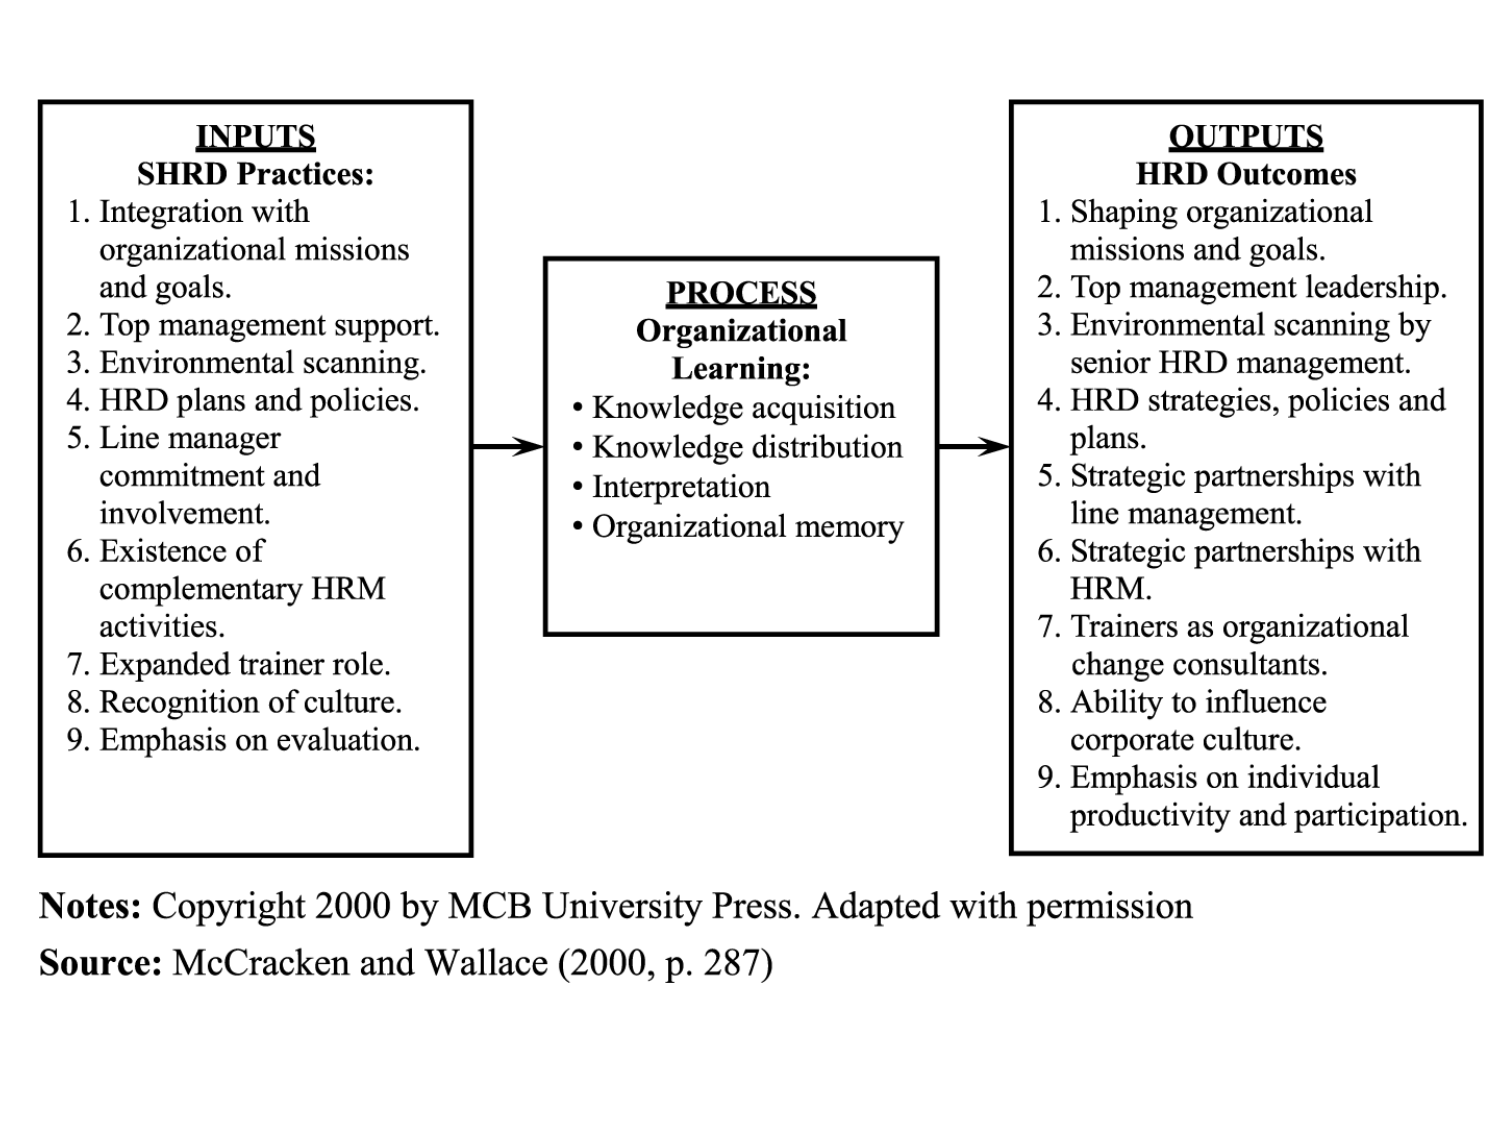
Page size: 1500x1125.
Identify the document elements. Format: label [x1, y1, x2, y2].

picture [37, 99, 1487, 986]
